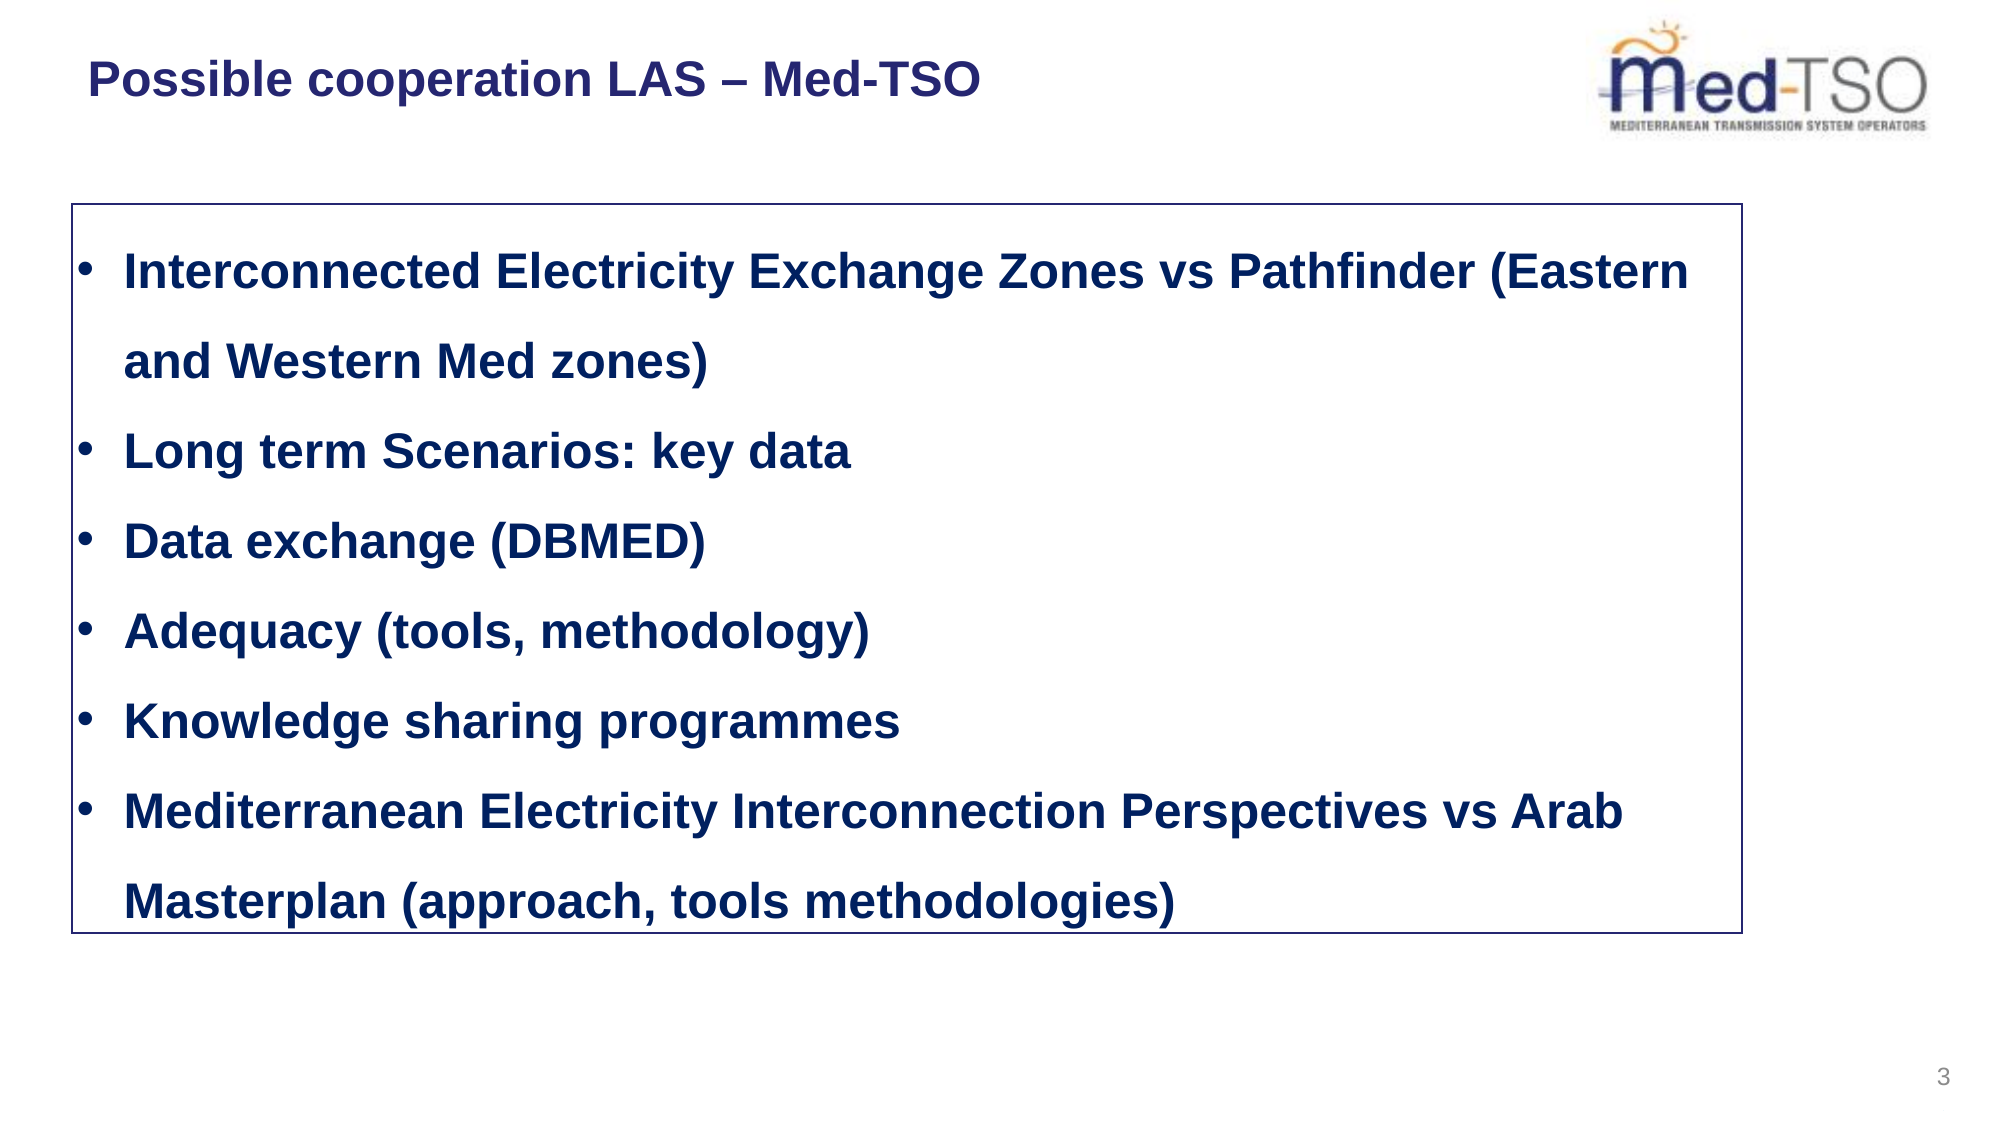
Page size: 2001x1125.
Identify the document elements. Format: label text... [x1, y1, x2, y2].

picture [1585, 0, 1941, 153]
text_box Interconnected Electricity Exchange Zones vs Pathfinder (Eastern and Western Med zones) Long term Scenarios: key data Data exchange (DBMED) Adequacy (tools, methodology) Knowledge sharing programmes Mediterranean Electricity Interconnection Perspectives vs Arab Masterplan (approach, tools methodologies) [72, 204, 1743, 933]
text_box Possible cooperation LAS – Med-TSO [79, 45, 1544, 128]
slide_number 3 [1908, 1040, 1980, 1111]
